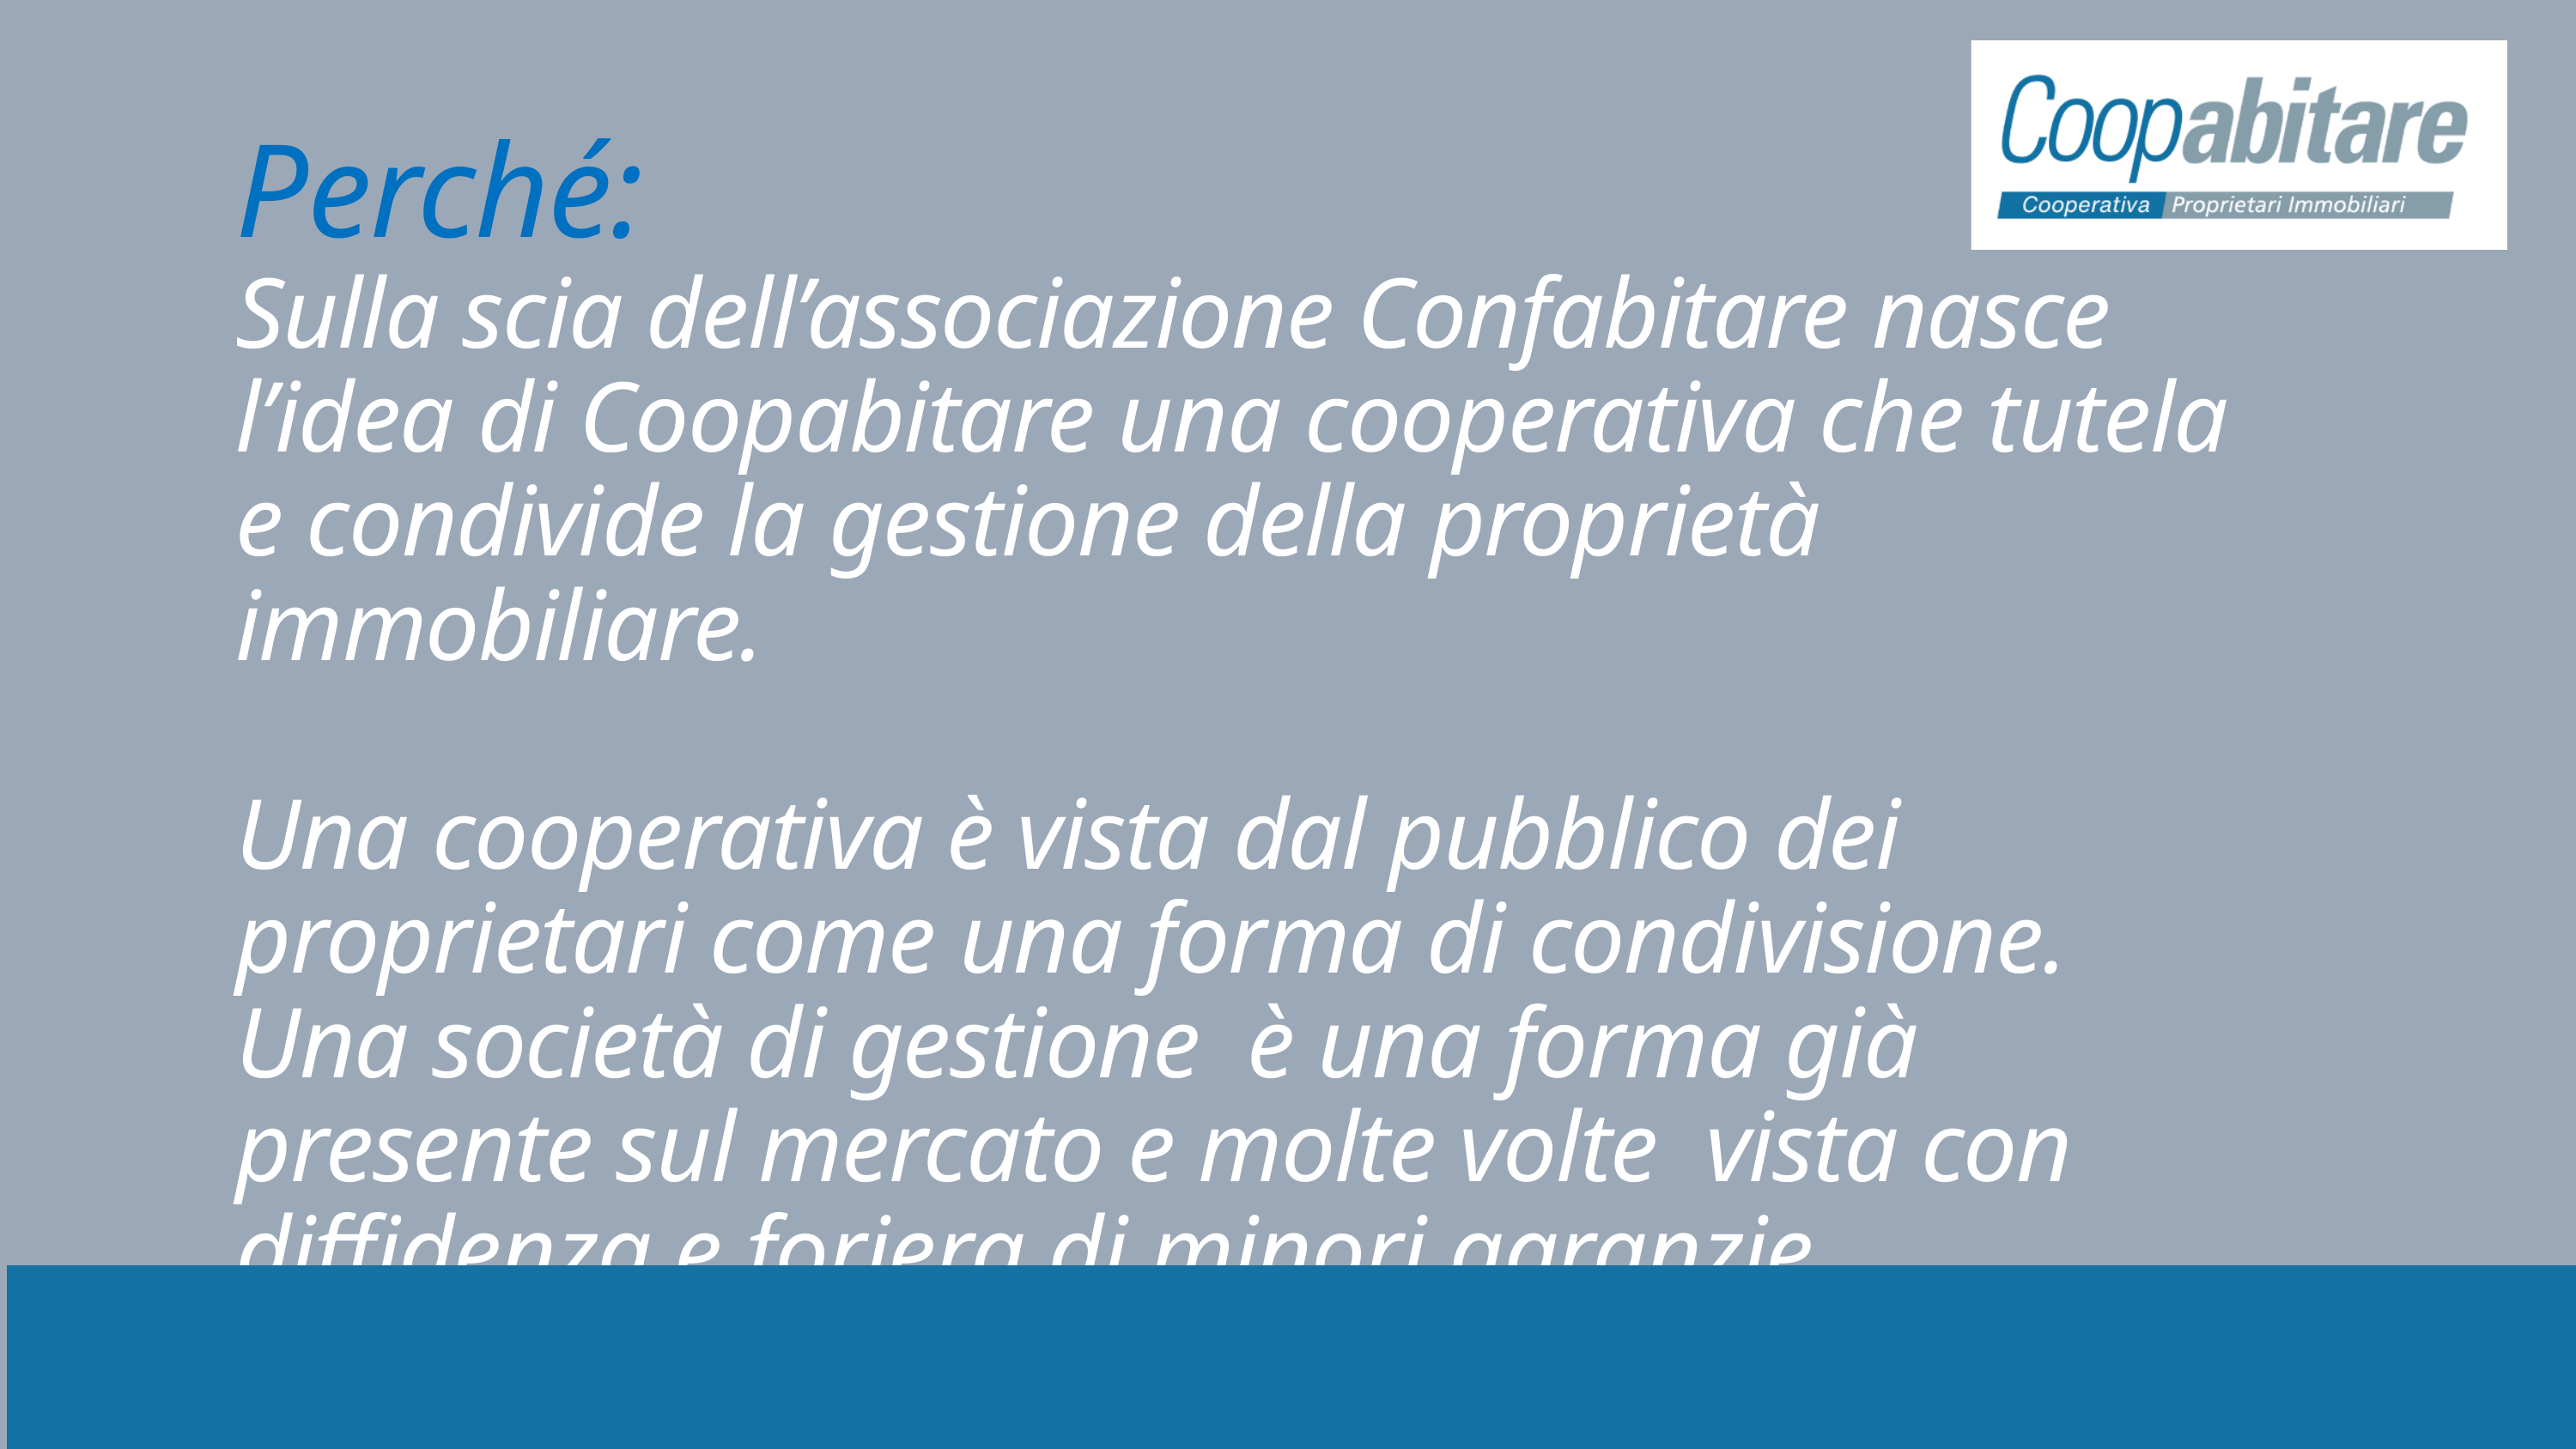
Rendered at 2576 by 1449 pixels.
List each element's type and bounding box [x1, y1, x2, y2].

text_box [0, 0, 2576, 1449]
text_box [6, 1264, 2576, 1449]
text_box [235, 100, 2276, 1261]
